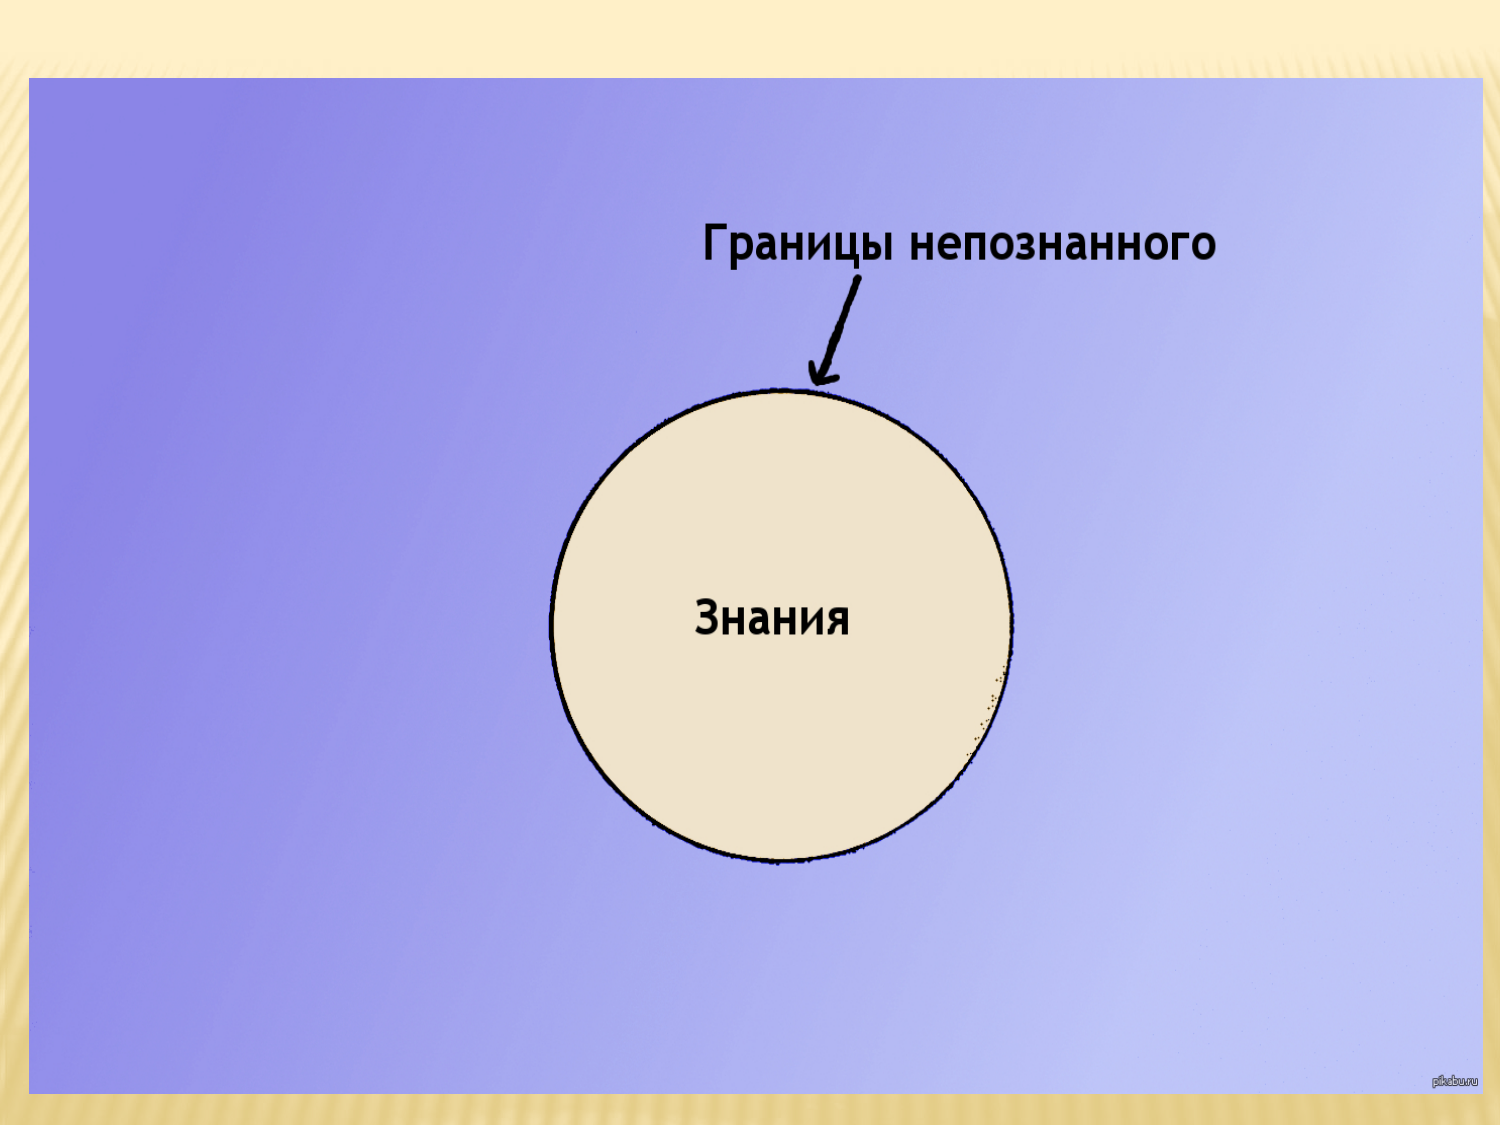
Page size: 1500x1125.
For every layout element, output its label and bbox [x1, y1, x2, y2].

picture [29, 77, 1483, 1095]
